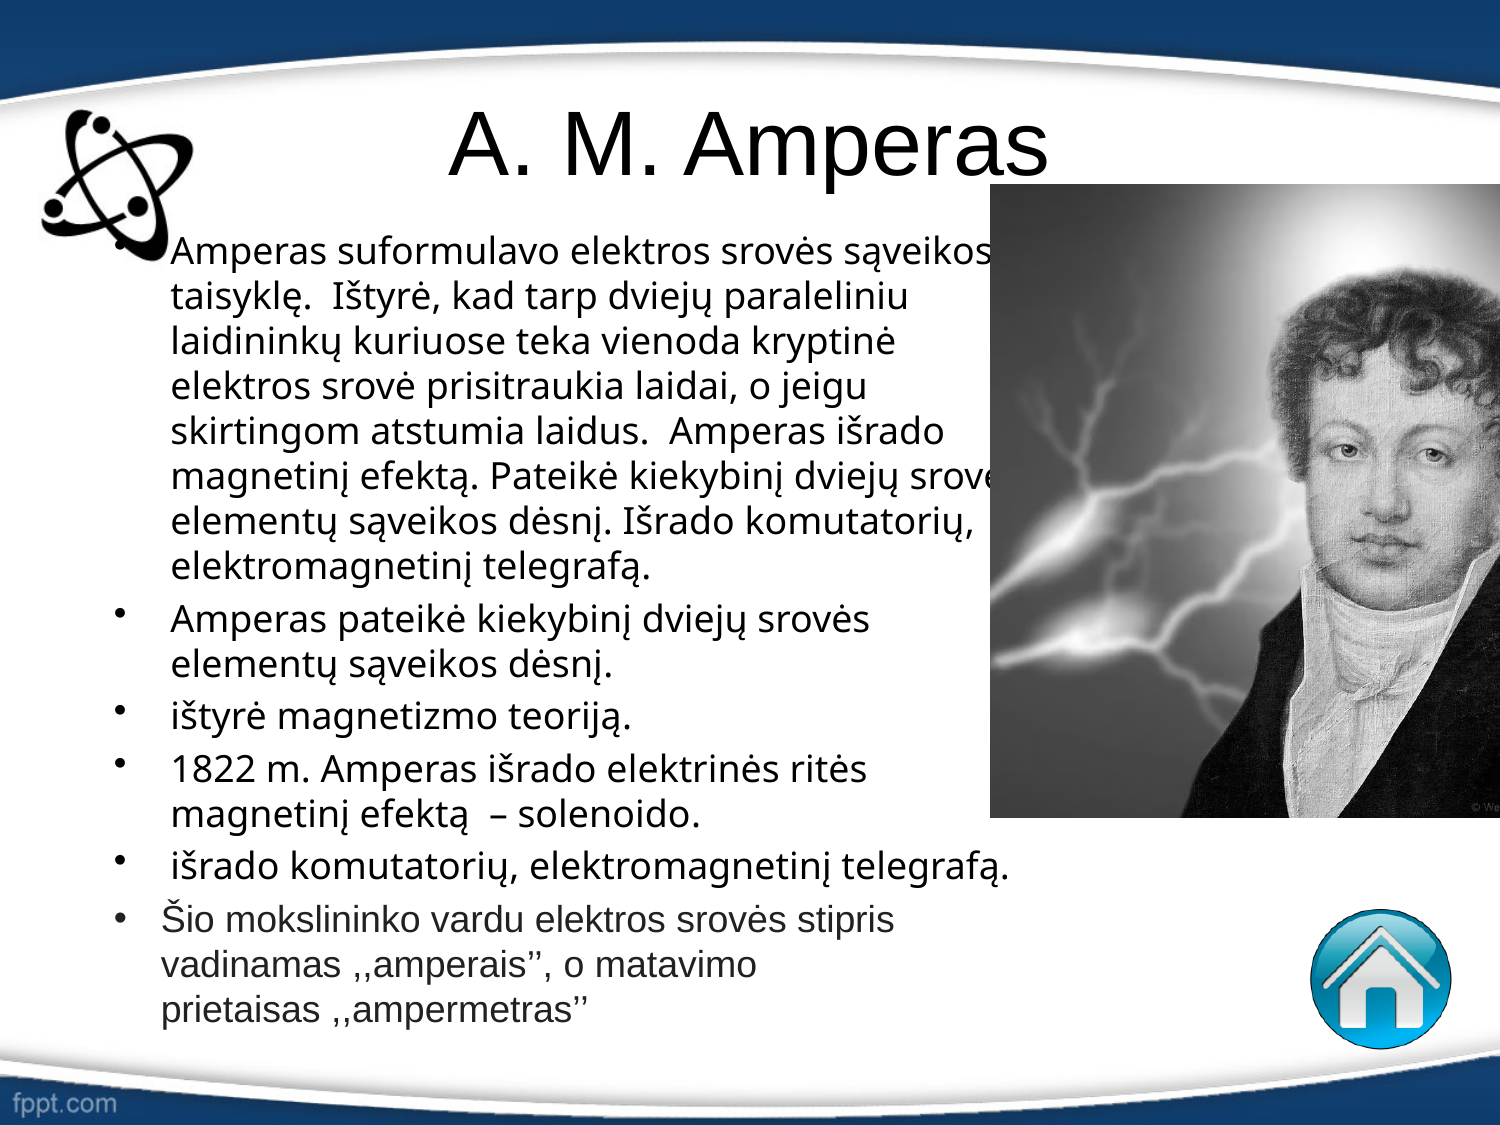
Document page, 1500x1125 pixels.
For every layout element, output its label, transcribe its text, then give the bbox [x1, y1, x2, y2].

title A. M. Amperas [75, 45, 1425, 233]
picture [0, 0, 1500, 1125]
list Amperas suformulavo elektros srovės sąveikos taisyklę. Ištyrė, kad tarp dviejų paraleliniu laidininkų kuriuose teka vienoda kryptinė elektros srovė prisitraukia laidai, o jeigu skirtingom atstumia laidus. Amperas išrado magnetinį efektą. Pateikė kiekybinį dviejų srovės elementų sąveikos dėsnį. Išrado komutatorių, elektromagnetinį telegrafą. Amperas pateikė kiekybinį dviejų srovės elementų sąveikos dėsnį. ištyrė magnetizmo teoriją. 1822 m. Amperas išrado elektrinės ritės magnetinį efektą – solenoido. išrado komutatorių, elektromagnetinį telegrafą. Šio mokslininko vardu elektros srovės stipris vadinamas ,,amperais’’, o matavimo prietaisas ,,ampermetras’’ [99, 219, 1051, 905]
